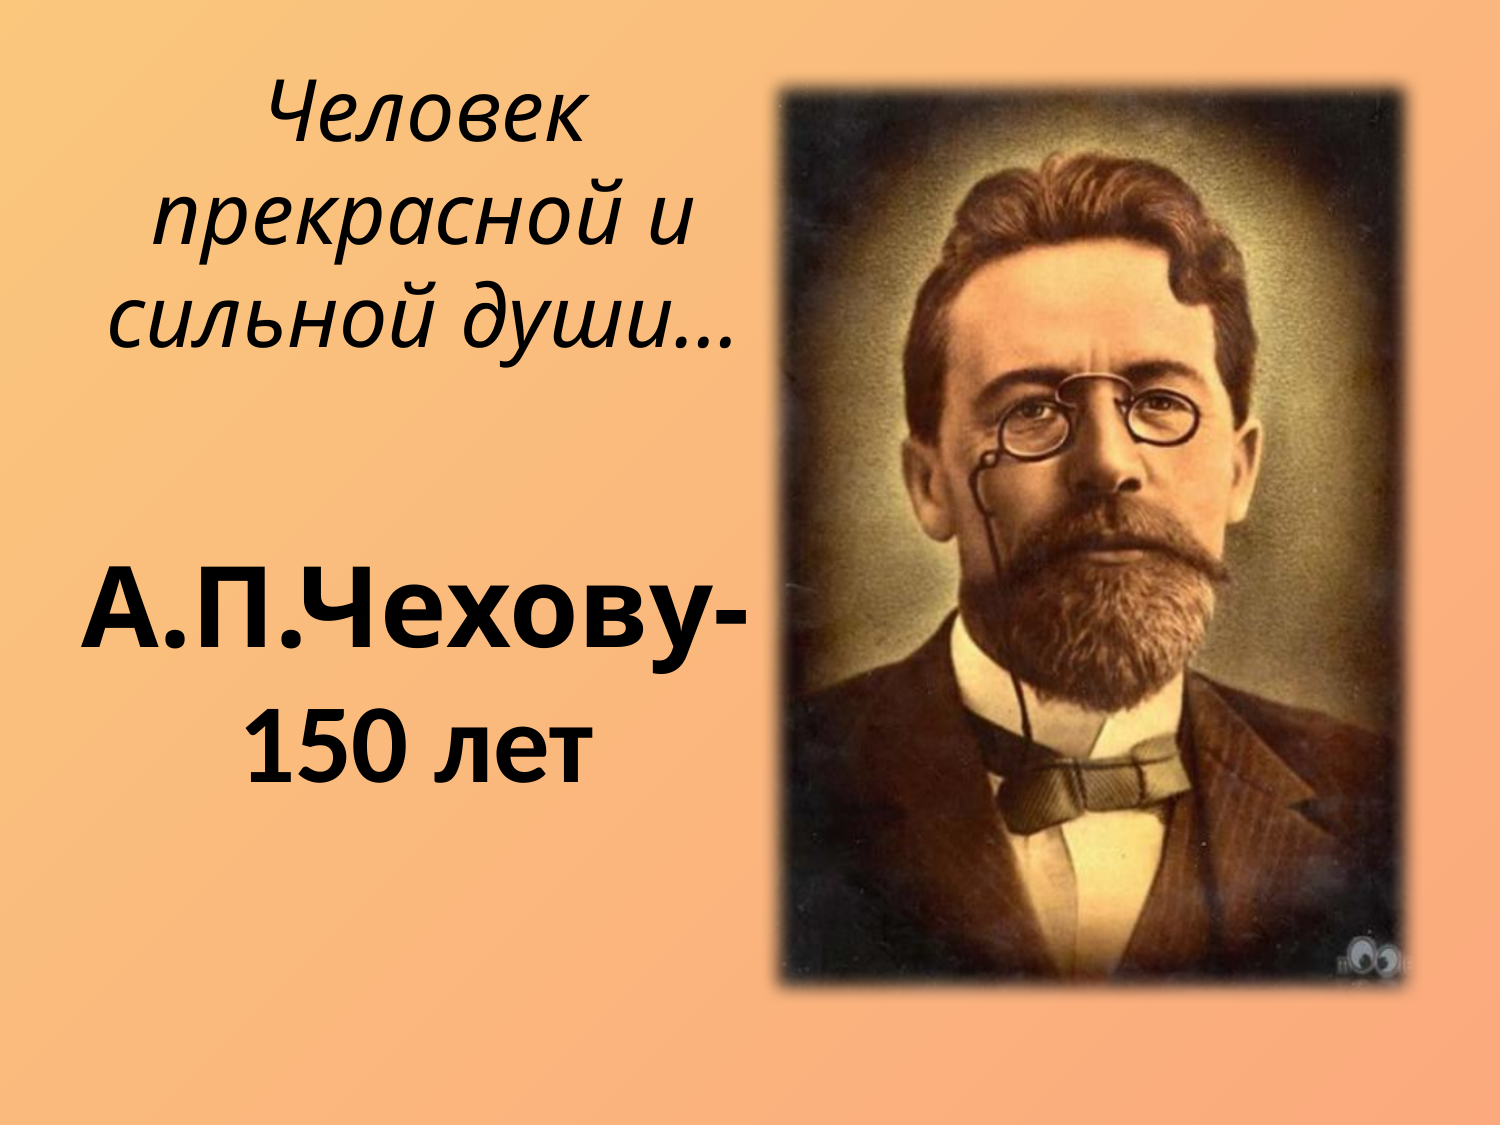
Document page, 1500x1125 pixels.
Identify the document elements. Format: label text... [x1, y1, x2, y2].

text_box А.П.Чехову- 150 лет [58, 527, 756, 813]
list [761, 70, 1423, 1007]
title Человек прекрасной и сильной души… [74, 44, 774, 376]
